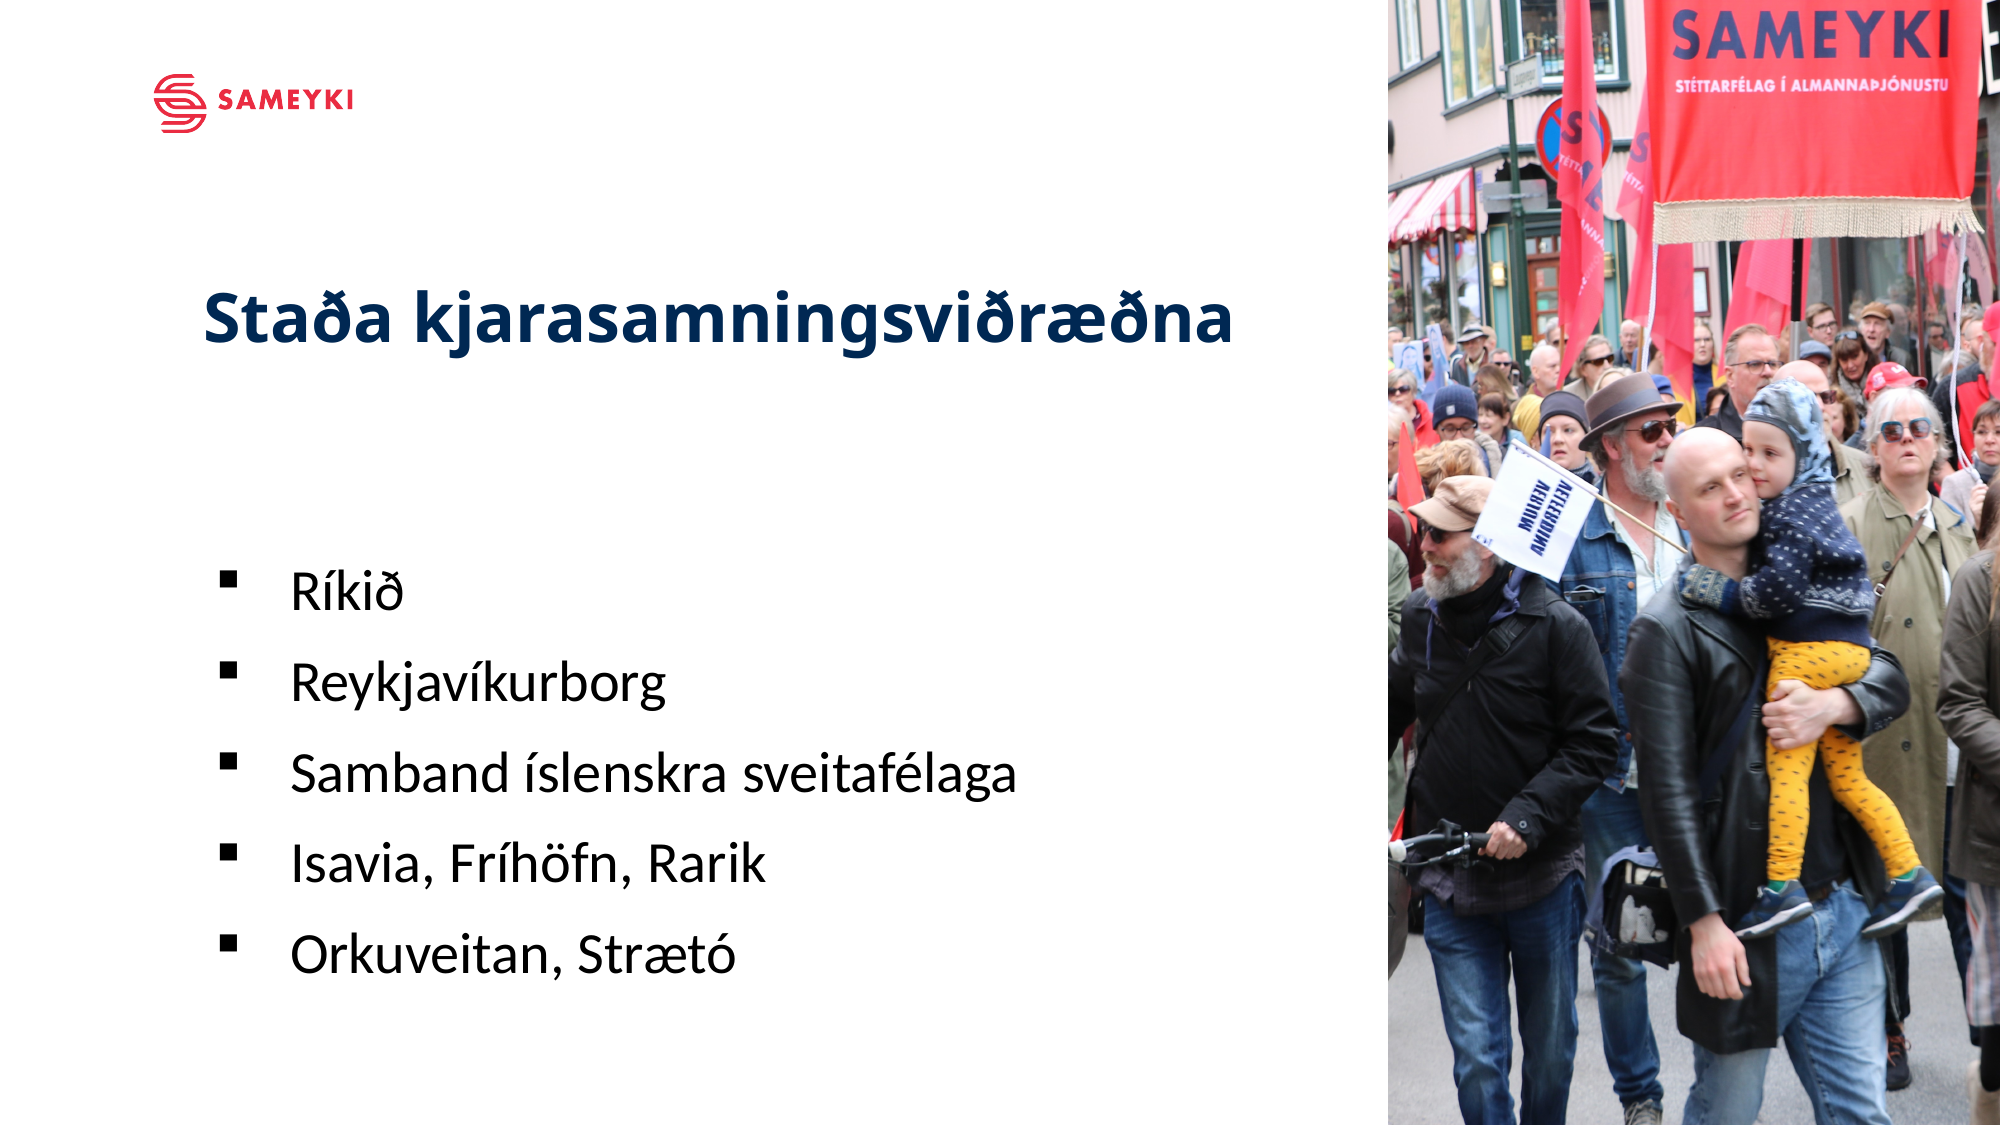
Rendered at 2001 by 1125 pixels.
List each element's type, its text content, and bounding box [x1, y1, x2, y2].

picture [1388, 0, 2000, 1125]
title Staða kjarasamningsviðræðna [188, 266, 1356, 475]
subtitle Ríkið Reykjavíkurborg Samband íslenskra sveitafélaga Isavia, Fríhöfn, Rarik Orkuveitan, Strætó [200, 544, 1368, 1006]
picture [153, 74, 353, 133]
